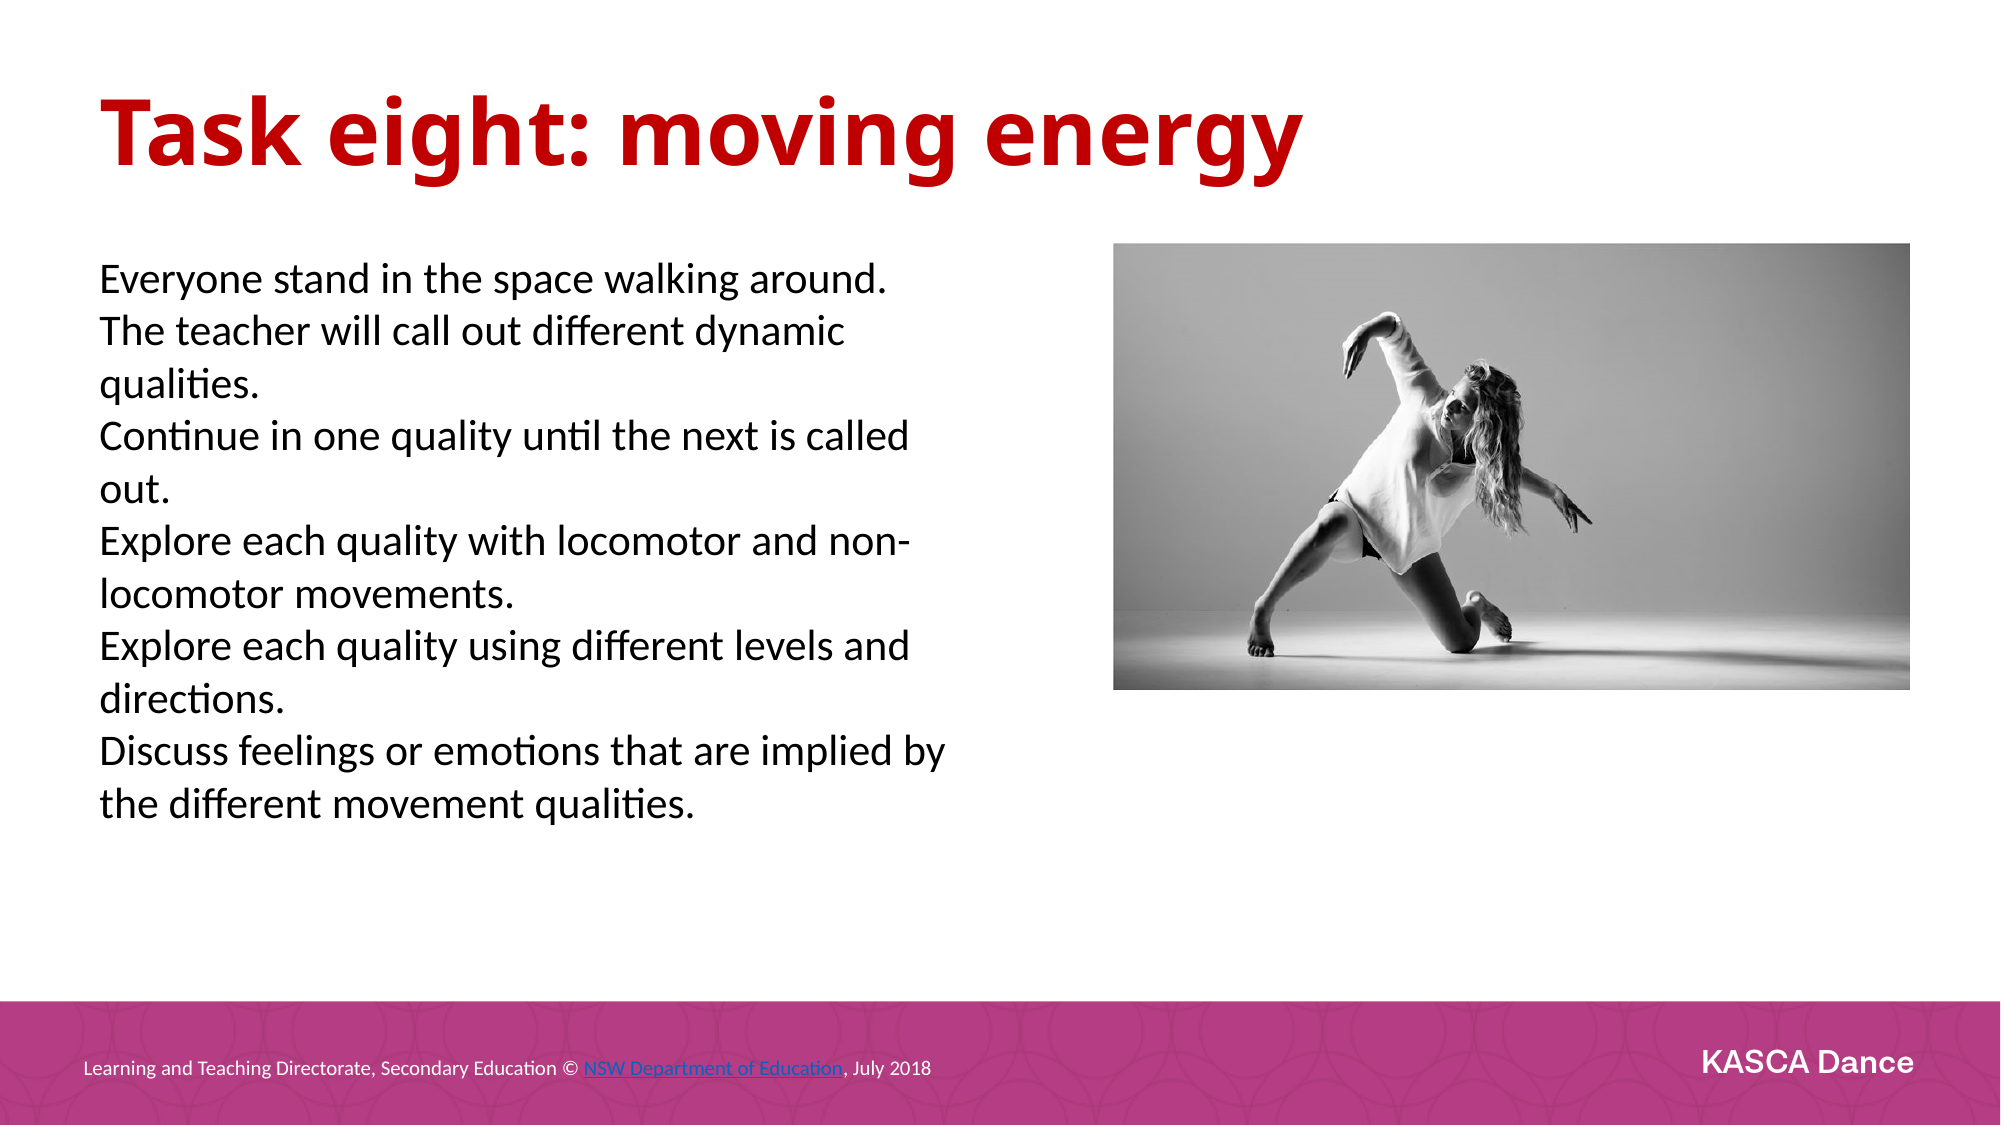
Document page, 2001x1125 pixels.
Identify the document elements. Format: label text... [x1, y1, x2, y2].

title Task eight: moving energy [84, 79, 1810, 297]
picture [0, 0, 2001, 1125]
list Everyone stand in the space walking around. The teacher will call out different dynamic qualities. Continue in one quality until the next is called out. Explore each quality with locomotor and non-locomotor movements. Explore each quality using different levels and directions. Discuss feelings or emotions that are implied by the different movement qualities. [84, 242, 994, 941]
